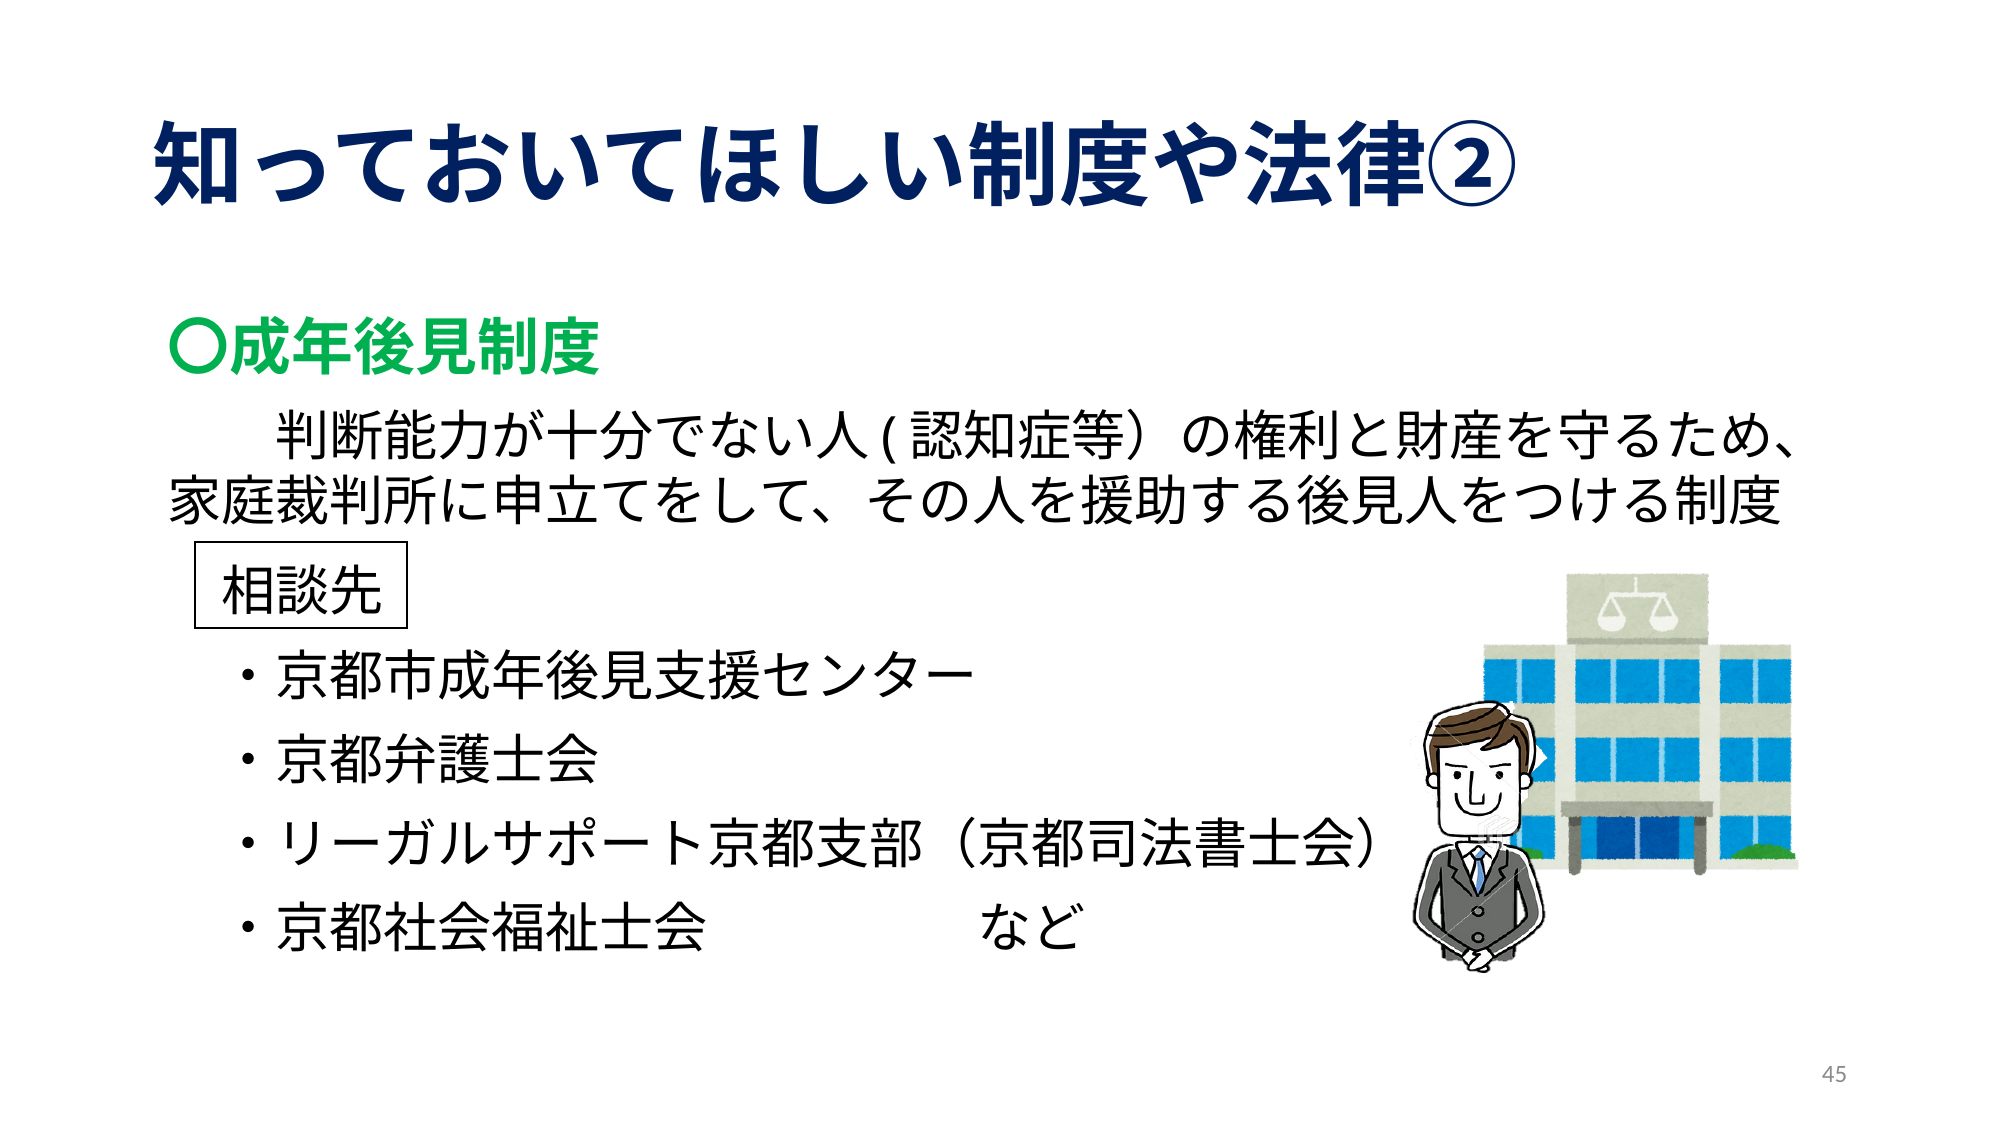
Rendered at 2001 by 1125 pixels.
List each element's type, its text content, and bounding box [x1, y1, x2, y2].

slide_number 45 [1412, 1042, 1863, 1103]
list 〇成年後見制度 判断能力が十分でない人(認知症等）の権利と財産を守るため、家庭裁判所に申立てをして、その人を援助する後見人をつける制度 相談先 ・京都市成年後見支援センター ・京都弁護士会 ・リーガルサポート京都支部（京都司法書士会） ・京都社会福祉士会 など [152, 262, 1878, 977]
text_box [194, 541, 408, 629]
picture [1397, 562, 1805, 977]
title 知っておいてほしい制度や法律② [137, 59, 1863, 278]
